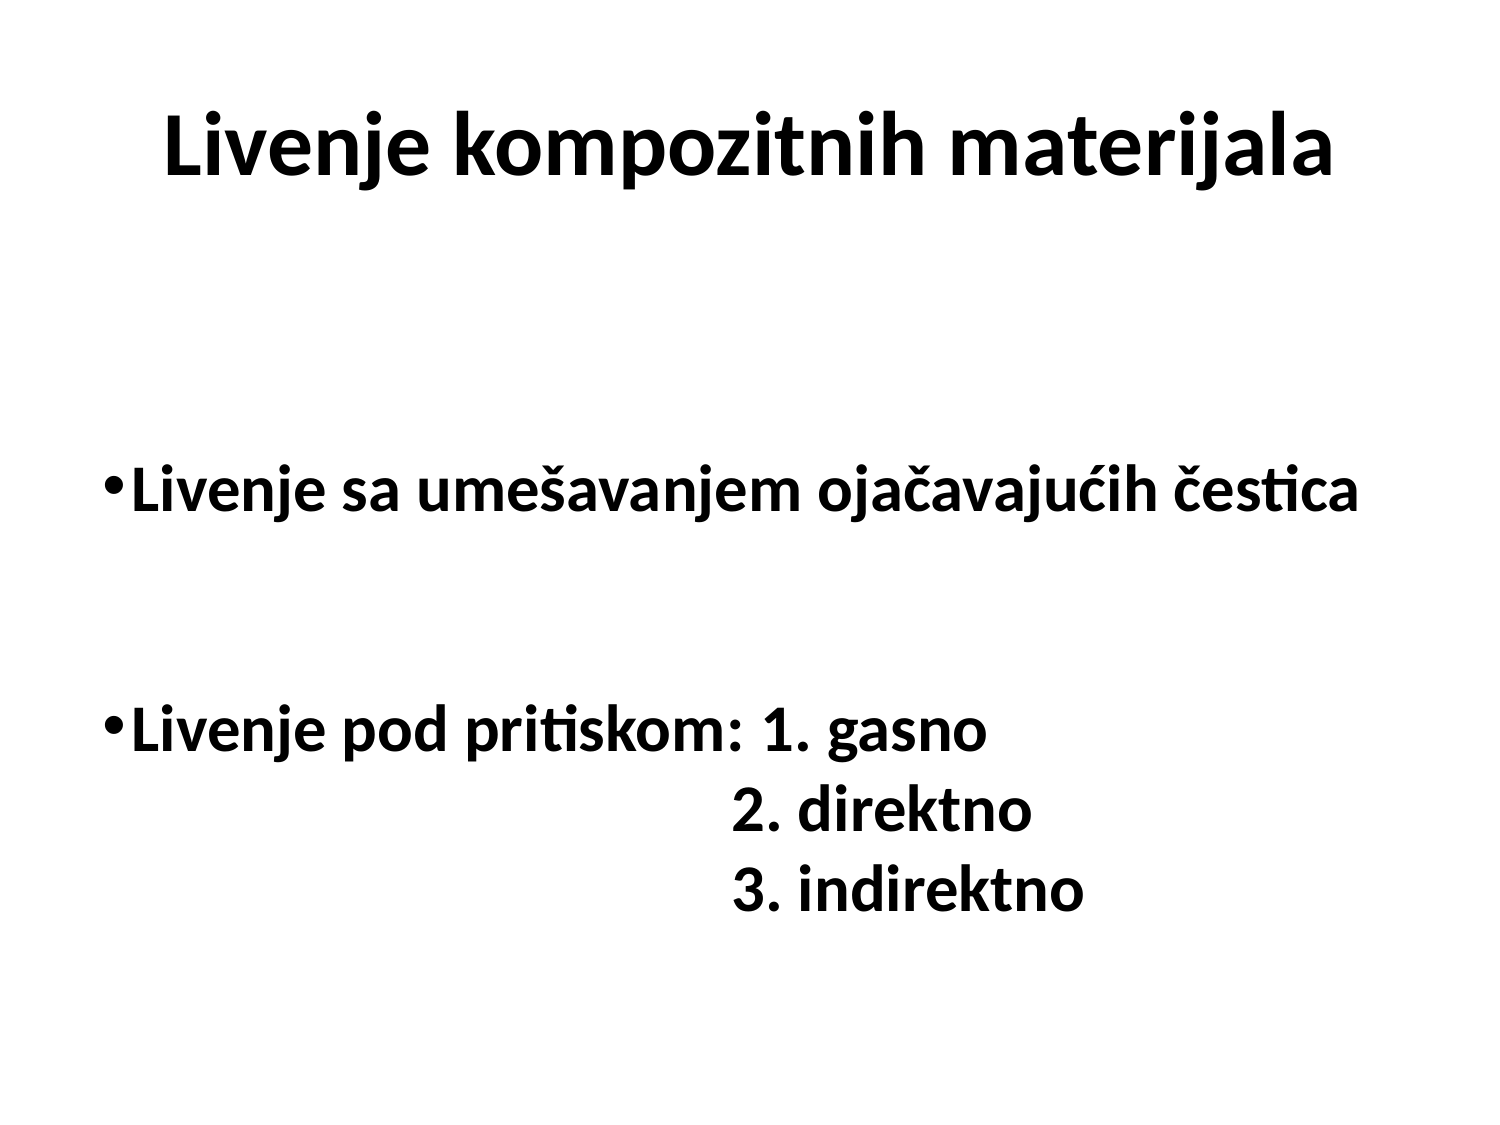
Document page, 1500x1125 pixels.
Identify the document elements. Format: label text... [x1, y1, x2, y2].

text_box Livenje sa umešavanjem ojačavajućih čestica Livenje pod pritiskom: 1. gasno 2. direktno 3. indirektno [87, 437, 1438, 1052]
title Livenje kompozitnih materijala [74, 44, 1426, 233]
